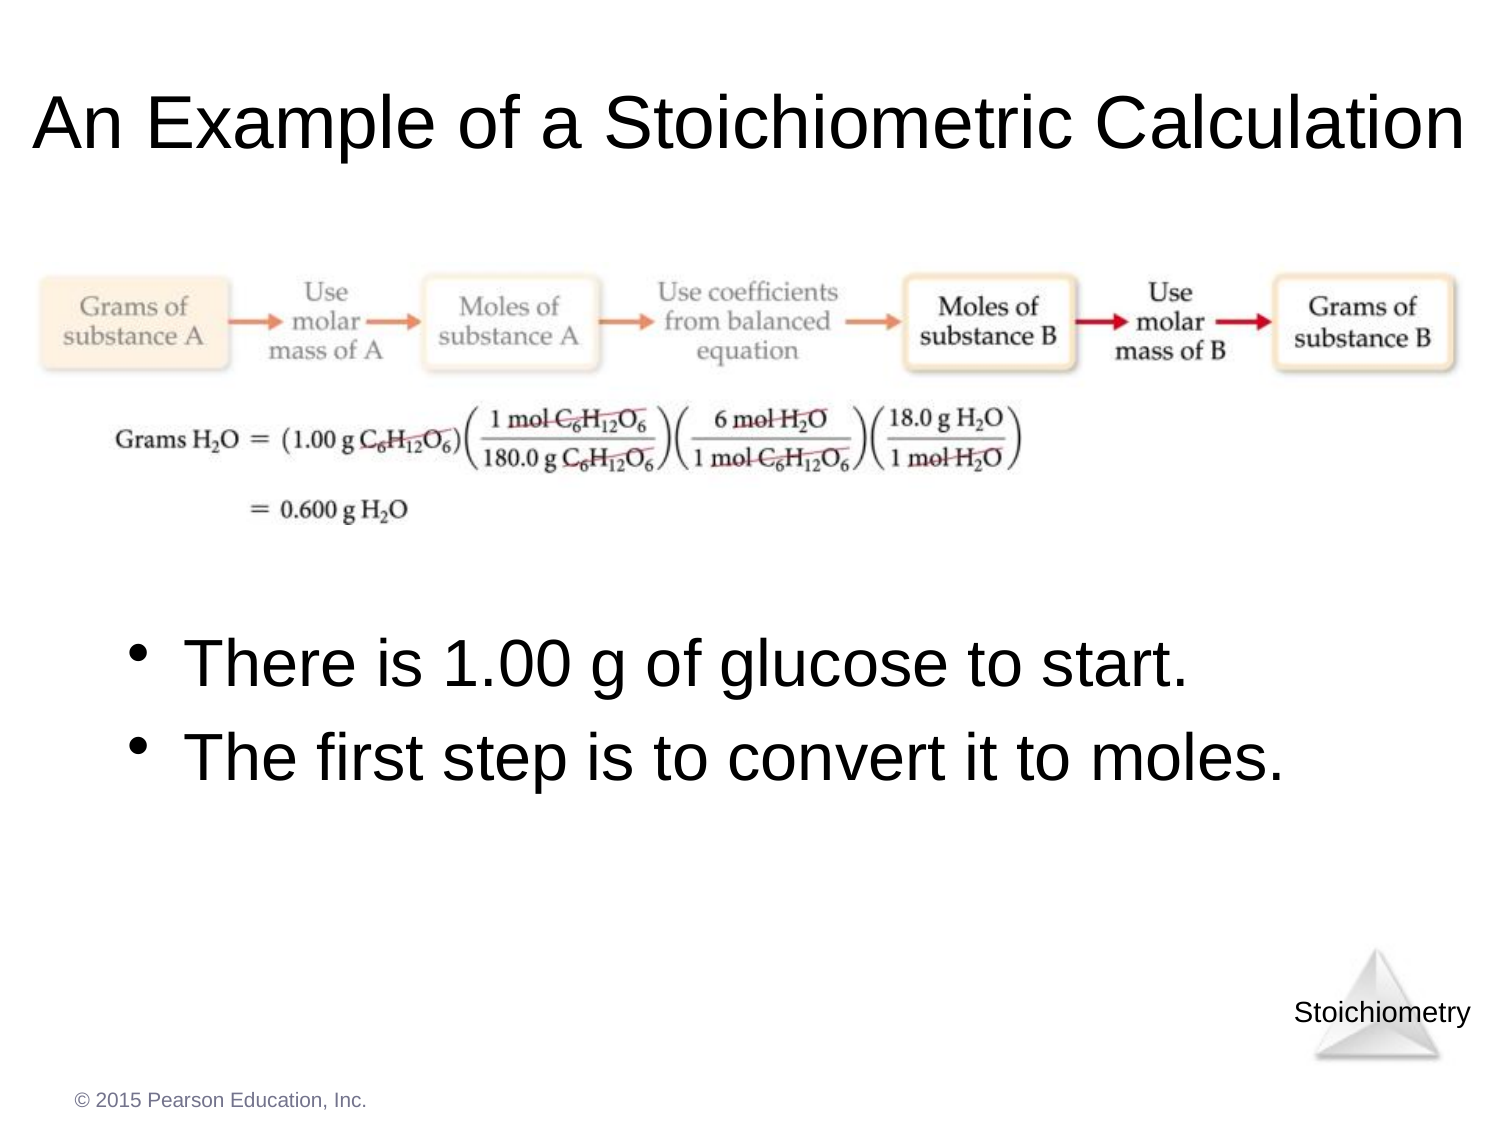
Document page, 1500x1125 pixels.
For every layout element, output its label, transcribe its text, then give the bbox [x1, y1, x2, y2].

list There is 1.00 g of glucose to start. The first step is to convert it to moles. [112, 612, 1388, 938]
picture [34, 262, 1466, 526]
picture [1275, 899, 1478, 1103]
title An Example of a Stoichiometric Calculation [0, 24, 1500, 213]
